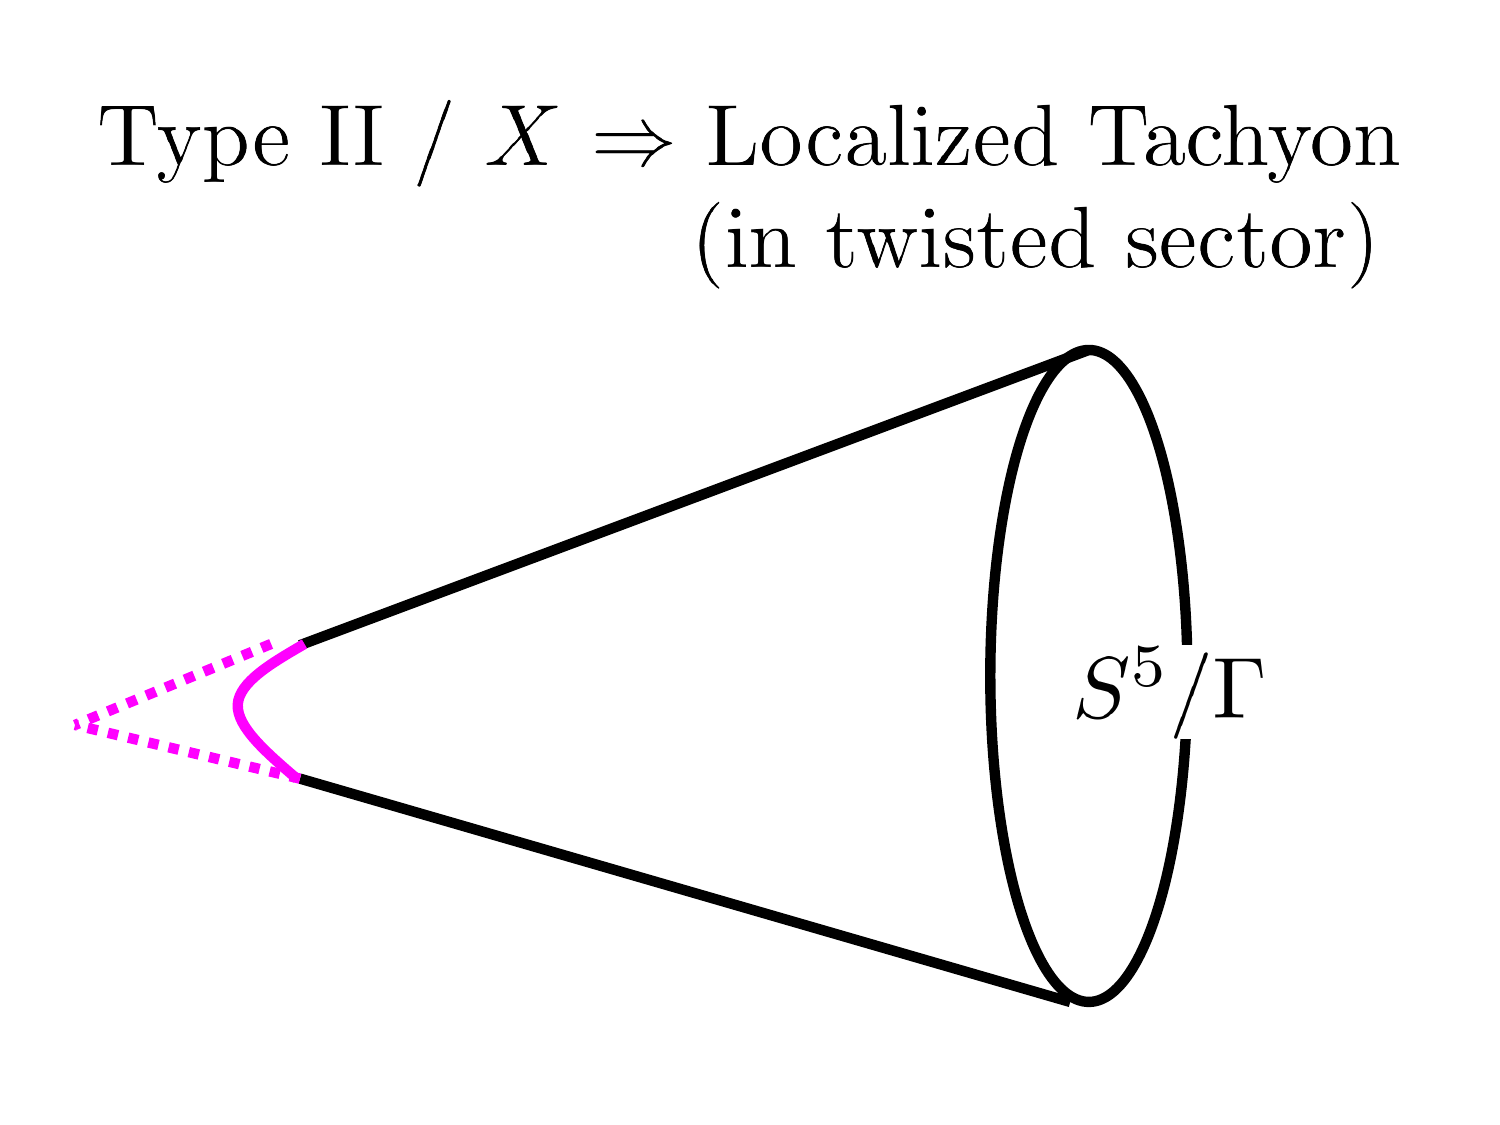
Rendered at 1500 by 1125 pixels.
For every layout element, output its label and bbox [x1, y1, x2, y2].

text_box [1086, 347, 1190, 643]
text_box [988, 654, 1188, 1005]
text_box [299, 778, 1071, 1003]
picture [699, 201, 1371, 289]
text_box [74, 724, 301, 779]
text_box [74, 643, 305, 726]
picture [1076, 644, 1263, 739]
text_box [299, 349, 1090, 646]
picture [99, 99, 1400, 187]
